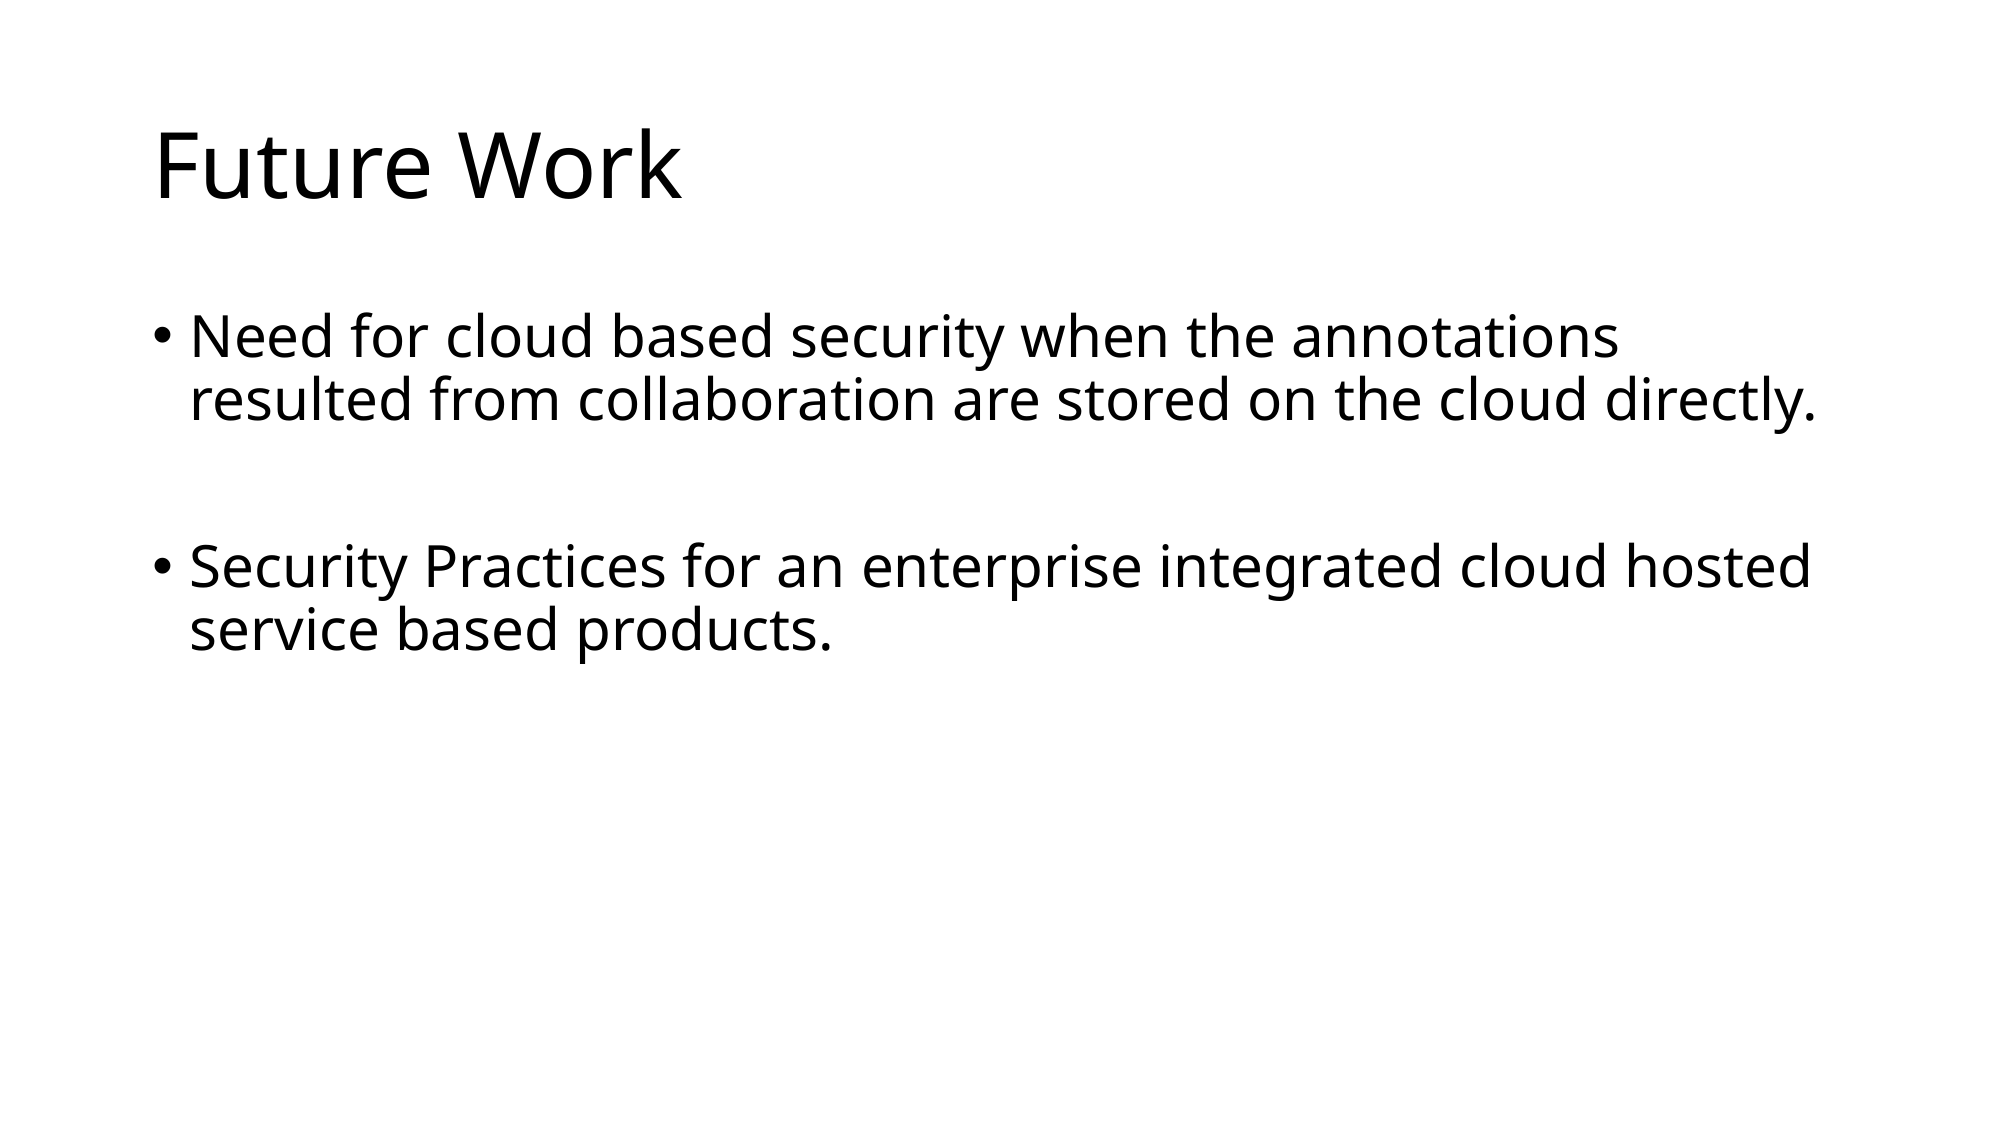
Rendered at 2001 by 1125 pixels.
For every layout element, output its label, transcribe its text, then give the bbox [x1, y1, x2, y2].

list Need for cloud based security when the annotations resulted from collaboration are stored on the cloud directly. Security Practices for an enterprise integrated cloud hosted service based products. [137, 299, 1863, 1014]
title Future Work [137, 59, 1863, 278]
